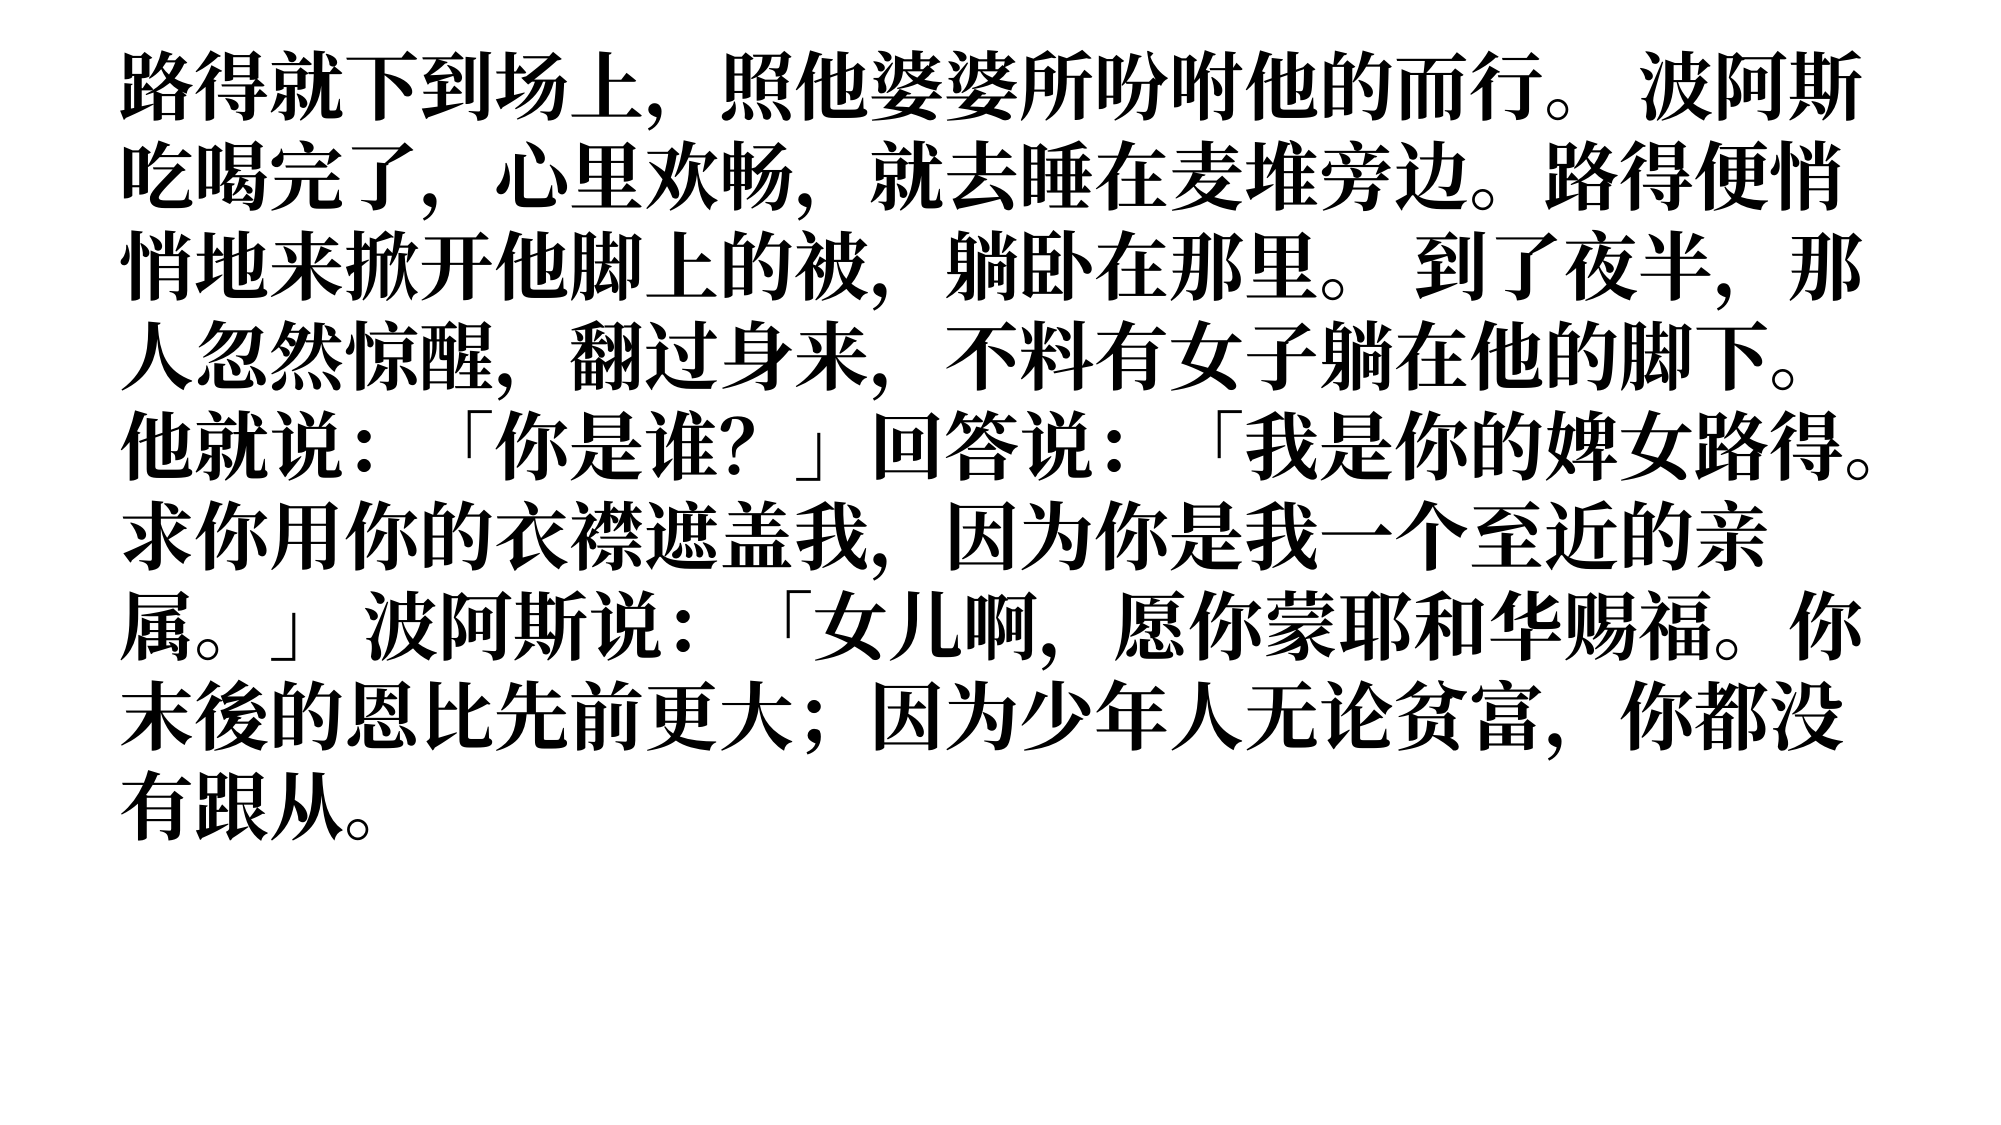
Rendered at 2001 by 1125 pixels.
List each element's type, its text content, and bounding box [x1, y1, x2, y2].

text_box 路得就下到场上，照他婆婆所吩咐他的而行。 波阿斯吃喝完了，心里欢畅，就去睡在麦堆旁边。路得便悄悄地来掀开他脚上的被，躺卧在那里。 到了夜半，那人忽然惊醒，翻过身来，不料有女子躺在他的脚下。 他就说：「你是谁？」回答说：「我是你的婢女路得。求你用你的衣襟遮盖我，因为你是我一个至近的亲属。」 波阿斯说：「女儿啊，愿你蒙耶和华赐福。你末後的恩比先前更大；因为少年人无论贫富，你都没有跟从。 [105, 32, 1890, 857]
